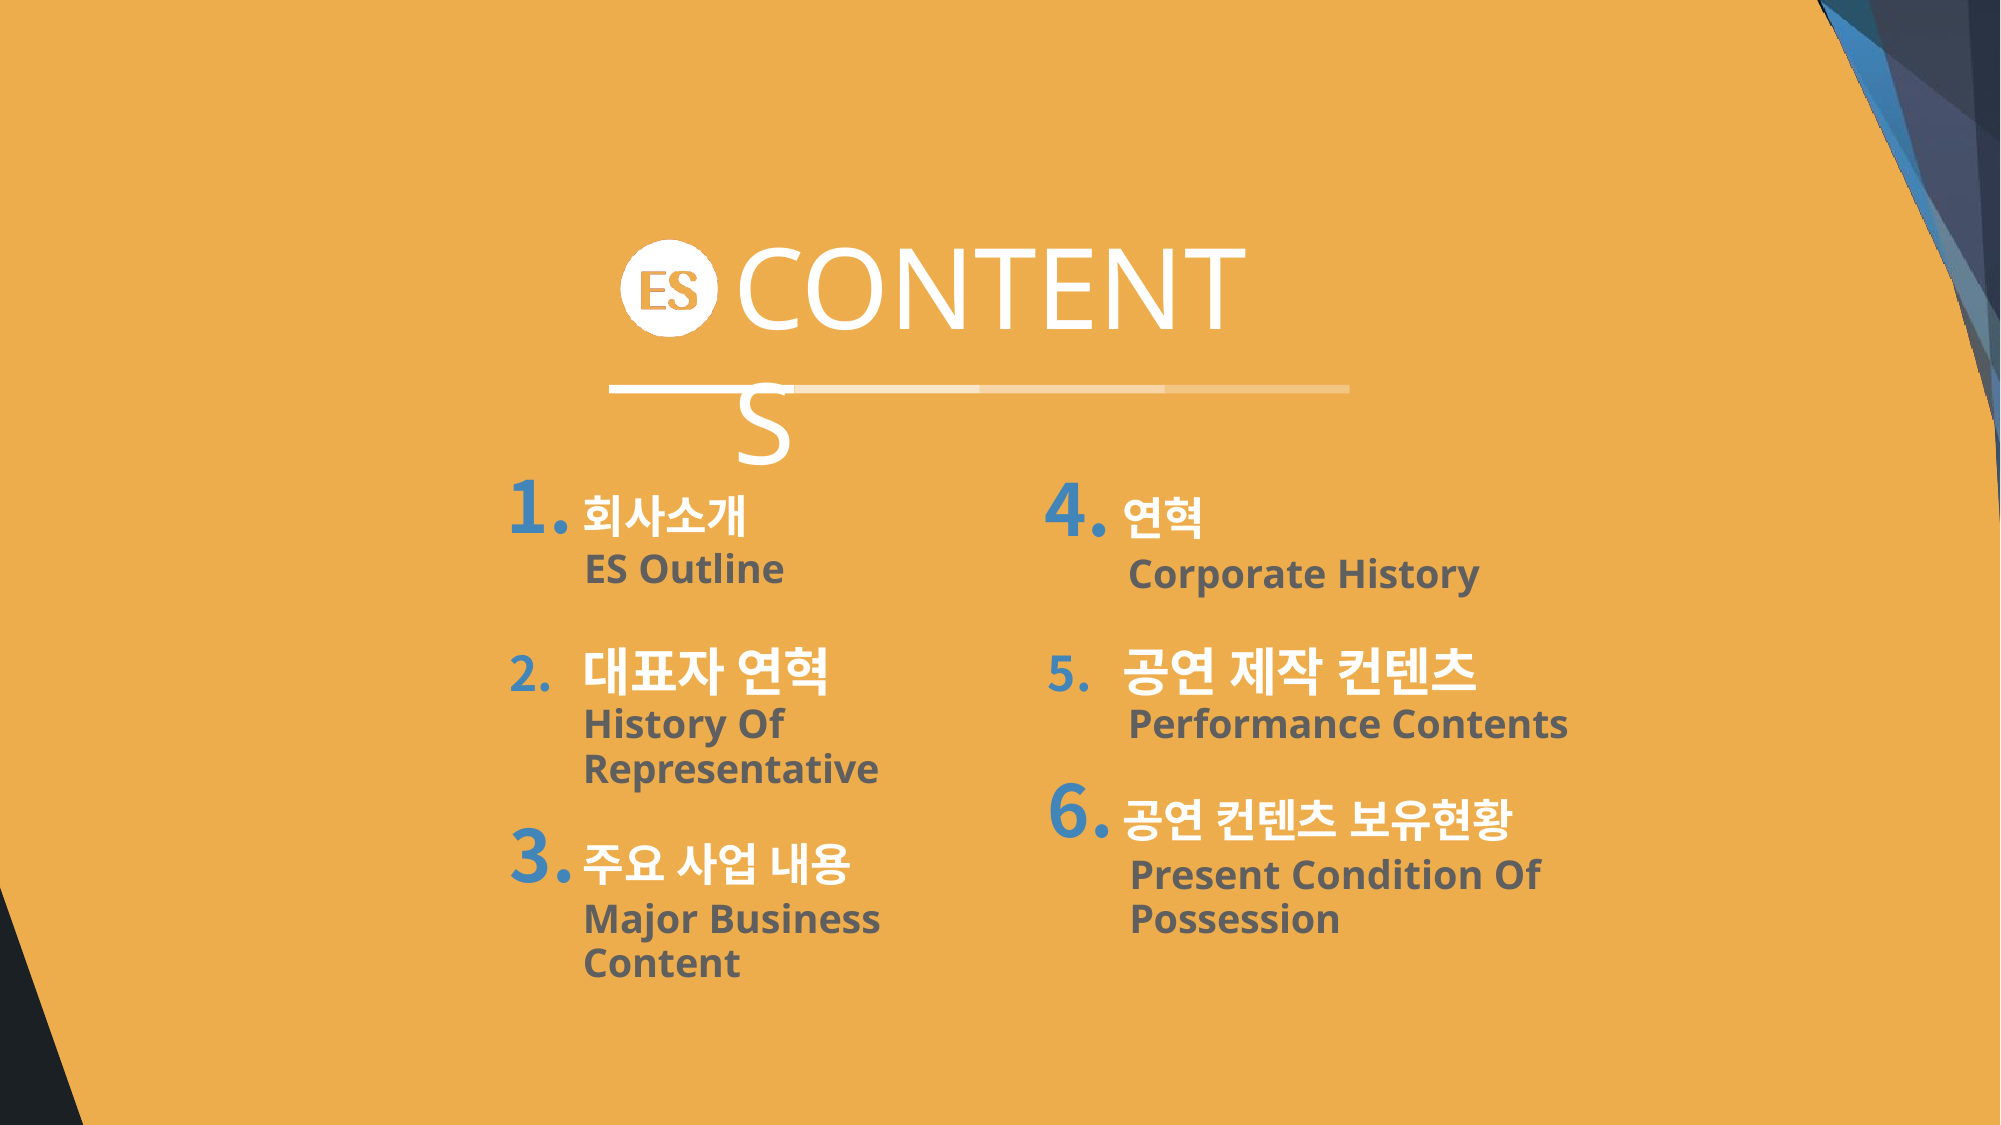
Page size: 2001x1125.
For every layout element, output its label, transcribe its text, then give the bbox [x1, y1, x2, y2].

text_box 연혁 Corporate History 공연 제작 컨텐츠 Performance Contents 공연 컨텐츠 보유현황 Present Condition Of Possession [1038, 489, 1699, 942]
picture [620, 239, 718, 337]
title CONTENTS [697, 402, 1304, 488]
title CONTENTS [697, 215, 1304, 383]
picture [1817, 0, 2001, 523]
text_box 회사소개 ES Outline 대표자 연혁 History Of Representative 주요 사업 내용 Major Business Content [500, 489, 1037, 986]
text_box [609, 384, 1350, 394]
